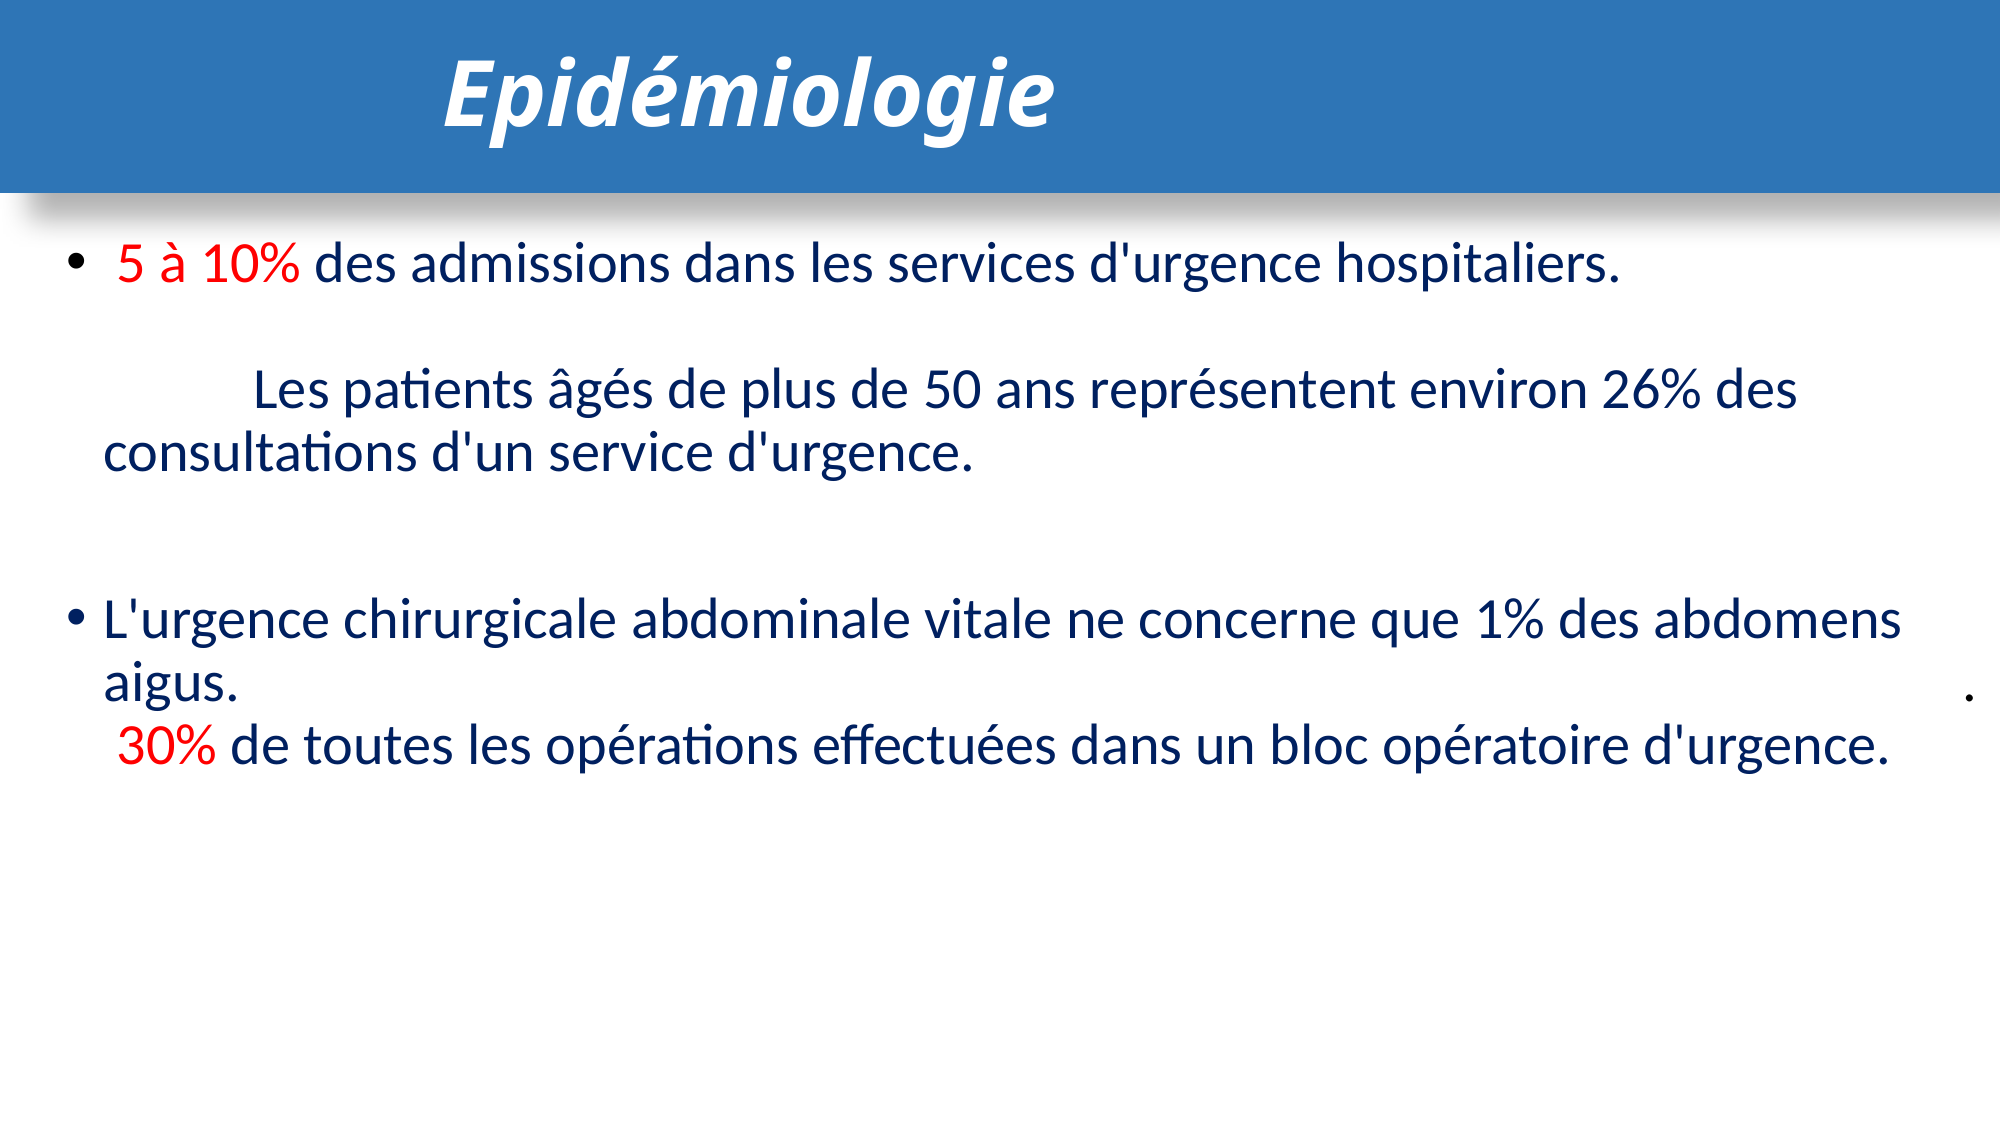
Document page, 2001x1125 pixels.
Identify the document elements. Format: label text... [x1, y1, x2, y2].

list 5 à 10% des admissions dans les services d'urgence hospitaliers. Les patients âgés de plus de 50 ans représentent environ 26% des consultations d'un service d'urgence. L'urgence chirurgicale abdominale vitale ne concerne que 1% des abdomens aigus. . 30% de toutes les opérations effectuées dans un bloc opératoire d'urgence. [51, 239, 2000, 1078]
text_box Epidémiologie [0, 0, 2000, 193]
